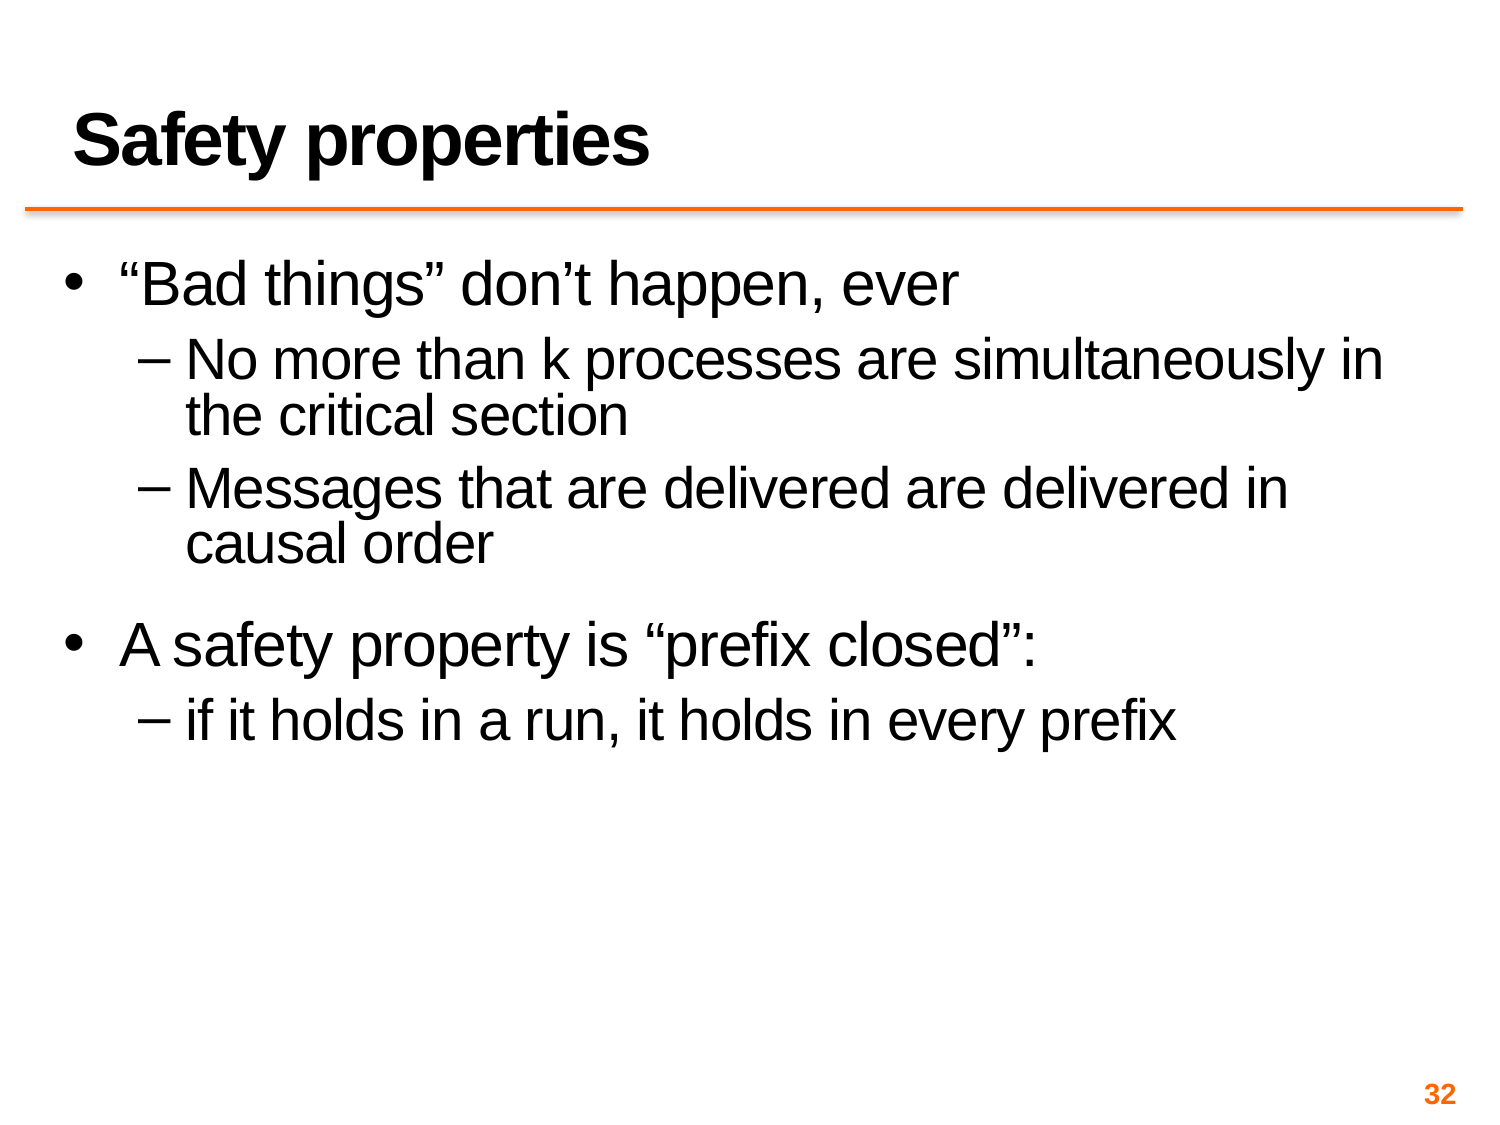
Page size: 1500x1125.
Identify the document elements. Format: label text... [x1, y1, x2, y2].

slide_number 32 [1112, 1074, 1463, 1110]
list “Bad things” don’t happen, ever No more than k processes are simultaneously in the critical section Messages that are delivered are delivered in causal order A safety property is “prefix closed”: if it holds in a run, it holds in every prefix [57, 237, 1463, 1063]
title Safety properties [57, 12, 1463, 188]
